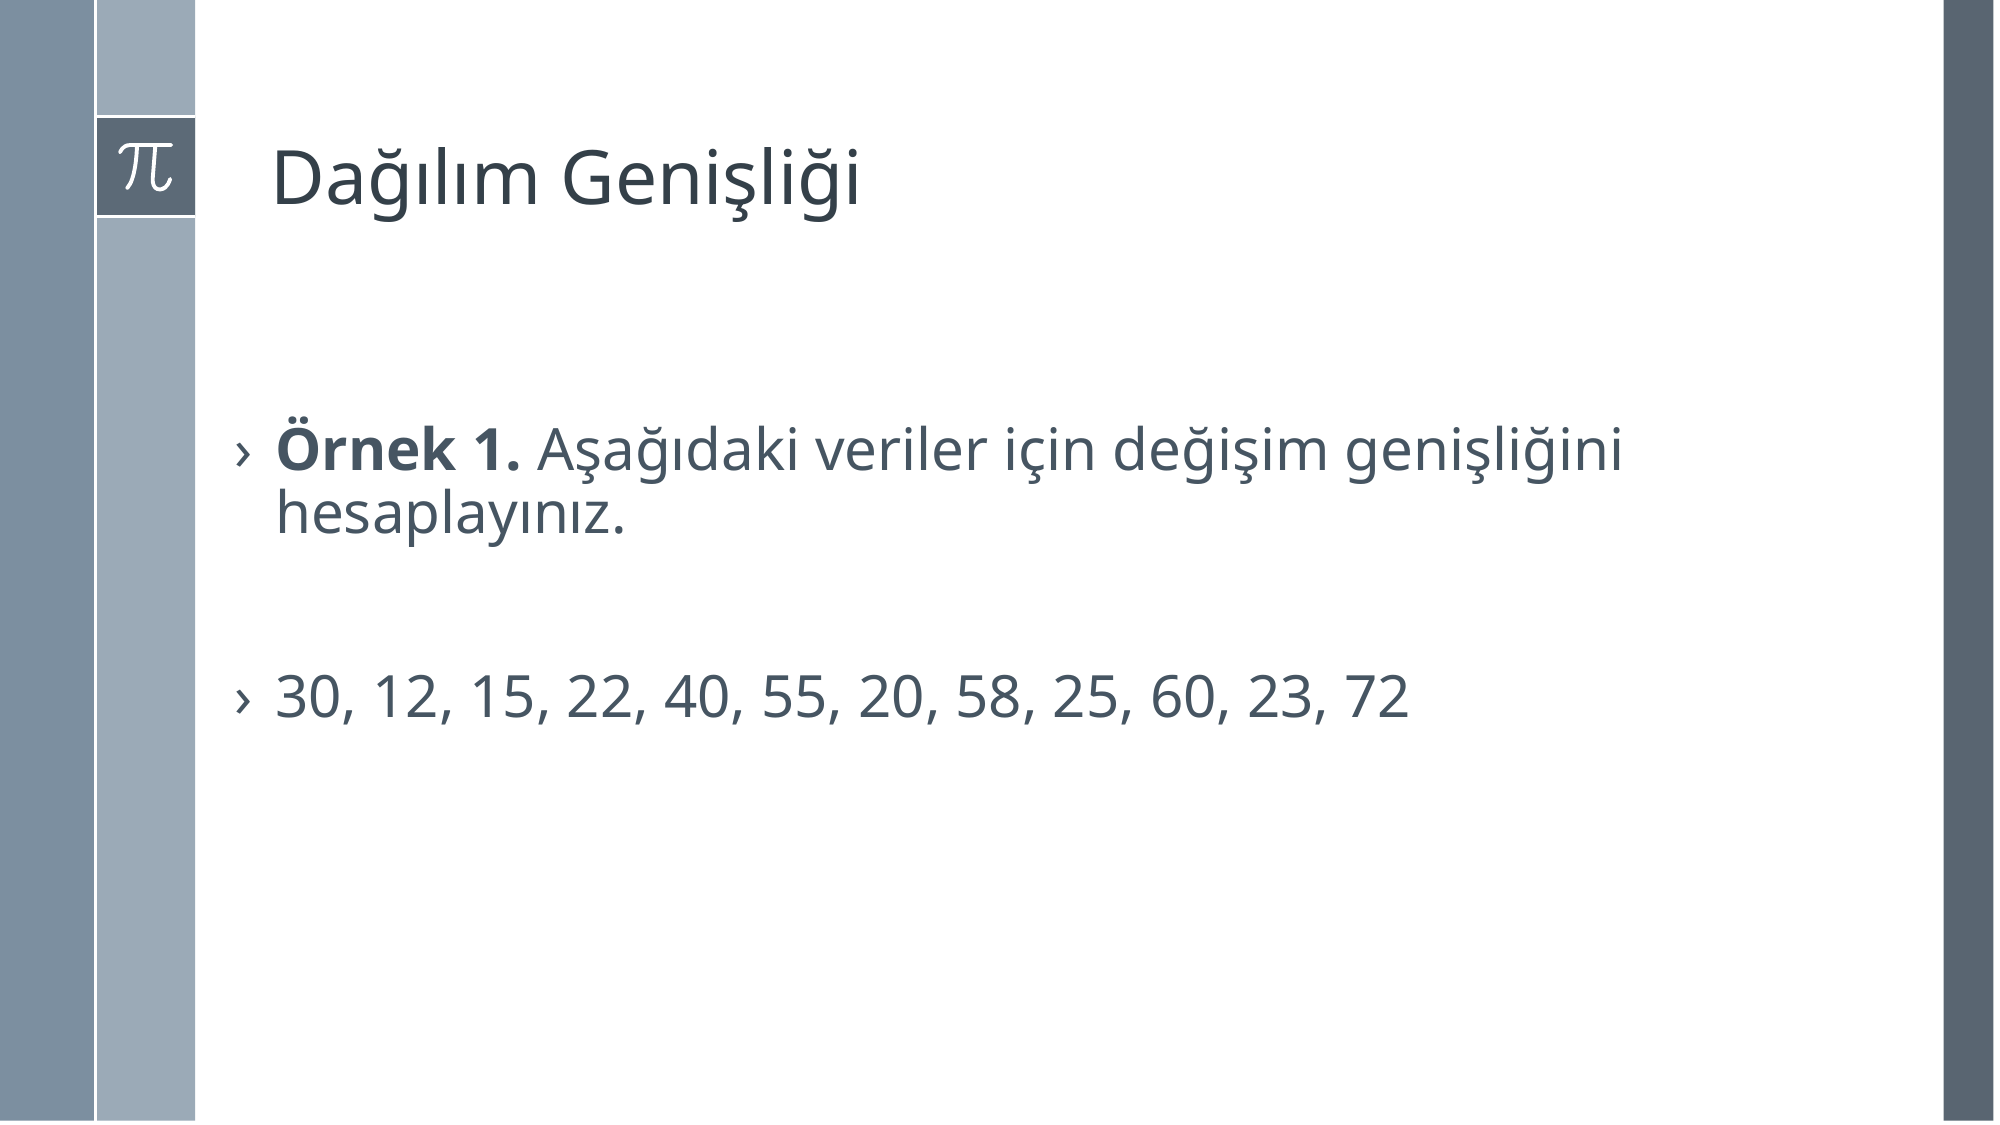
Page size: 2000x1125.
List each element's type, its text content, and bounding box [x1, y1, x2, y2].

title Dağılım Genişliği [255, 24, 1861, 229]
text_box Örnek 1. Aşağıdaki veriler için değişim genişliğini hesaplayınız. 30, 12, 15, 22, 40, 55, 20, 58, 25, 60, 23, 72 [220, 412, 1867, 1013]
